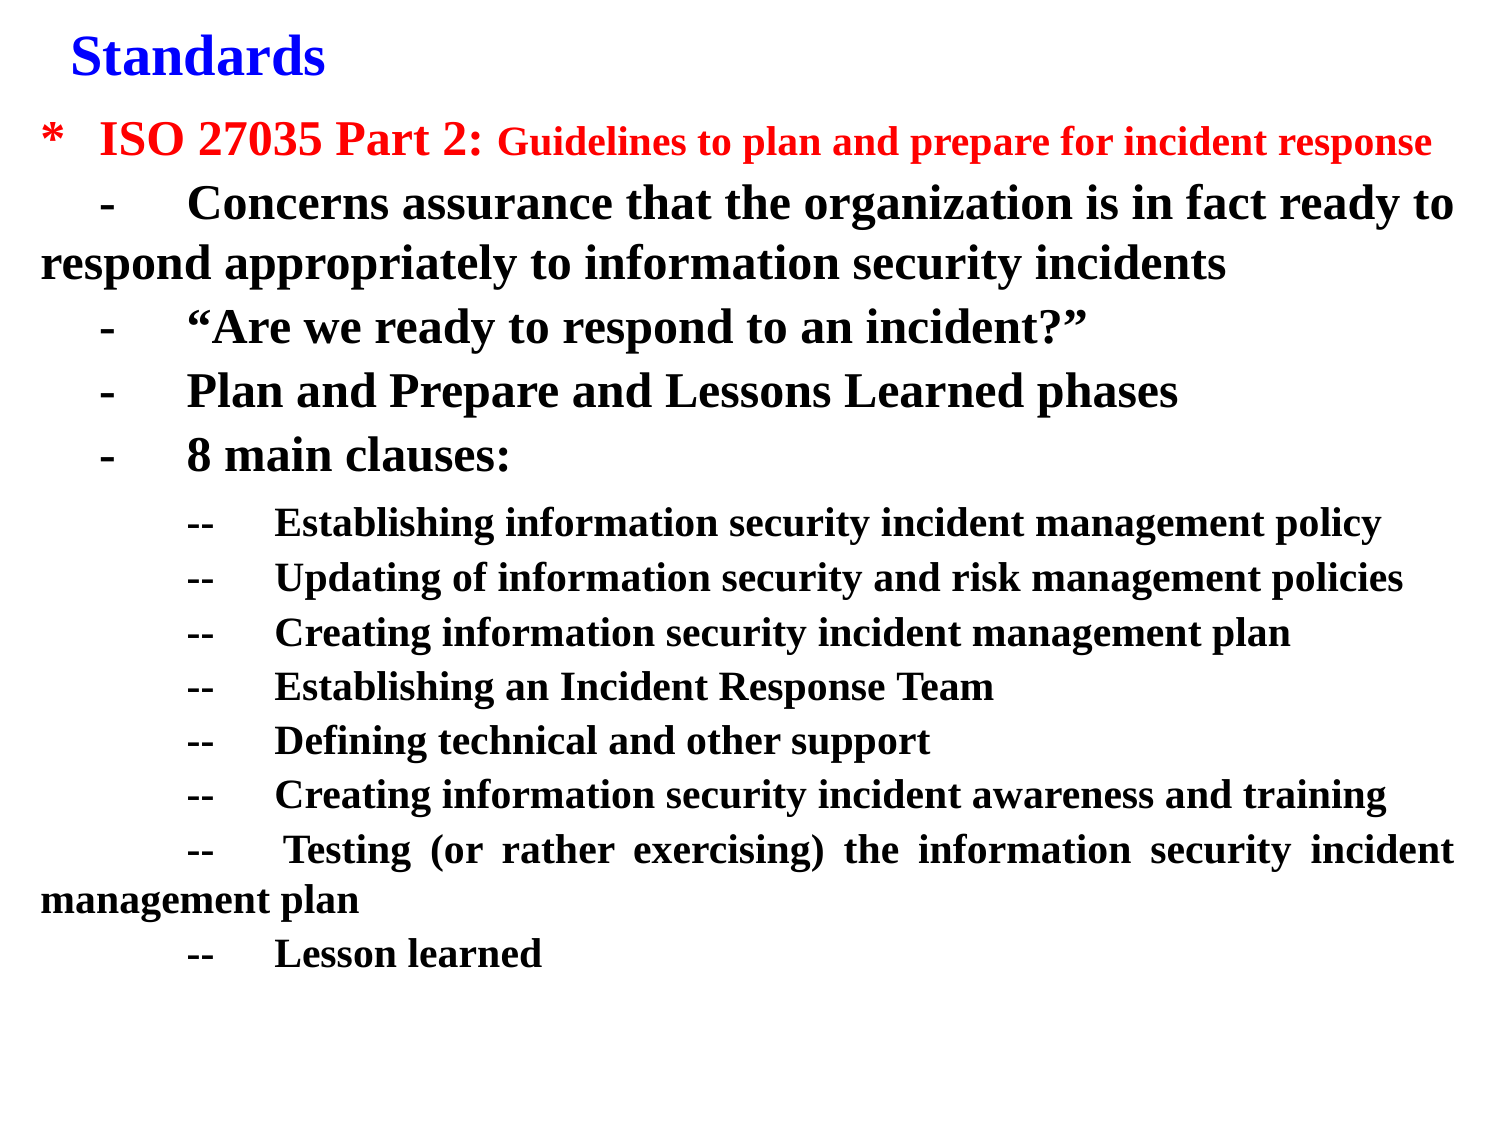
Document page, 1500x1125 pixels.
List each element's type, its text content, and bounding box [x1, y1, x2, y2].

text_box * ISO 27035 Part 2: Guidelines to plan and prepare for incident response - Concerns assurance that the organization is in fact ready to respond appropriately to information security incidents - “Are we ready to respond to an incident?” - Plan and Prepare and Lessons Learned phases - 8 main clauses: -- Establishing information security incident management policy -- Updating of information security and risk management policies -- Creating information security incident management plan -- Establishing an Incident Response Team -- Defining technical and other support -- Creating information security incident awareness and training -- Testing (or rather exercising) the information security incident management plan -- Lesson learned [25, 97, 1471, 983]
text_box Standards [55, 9, 1442, 95]
